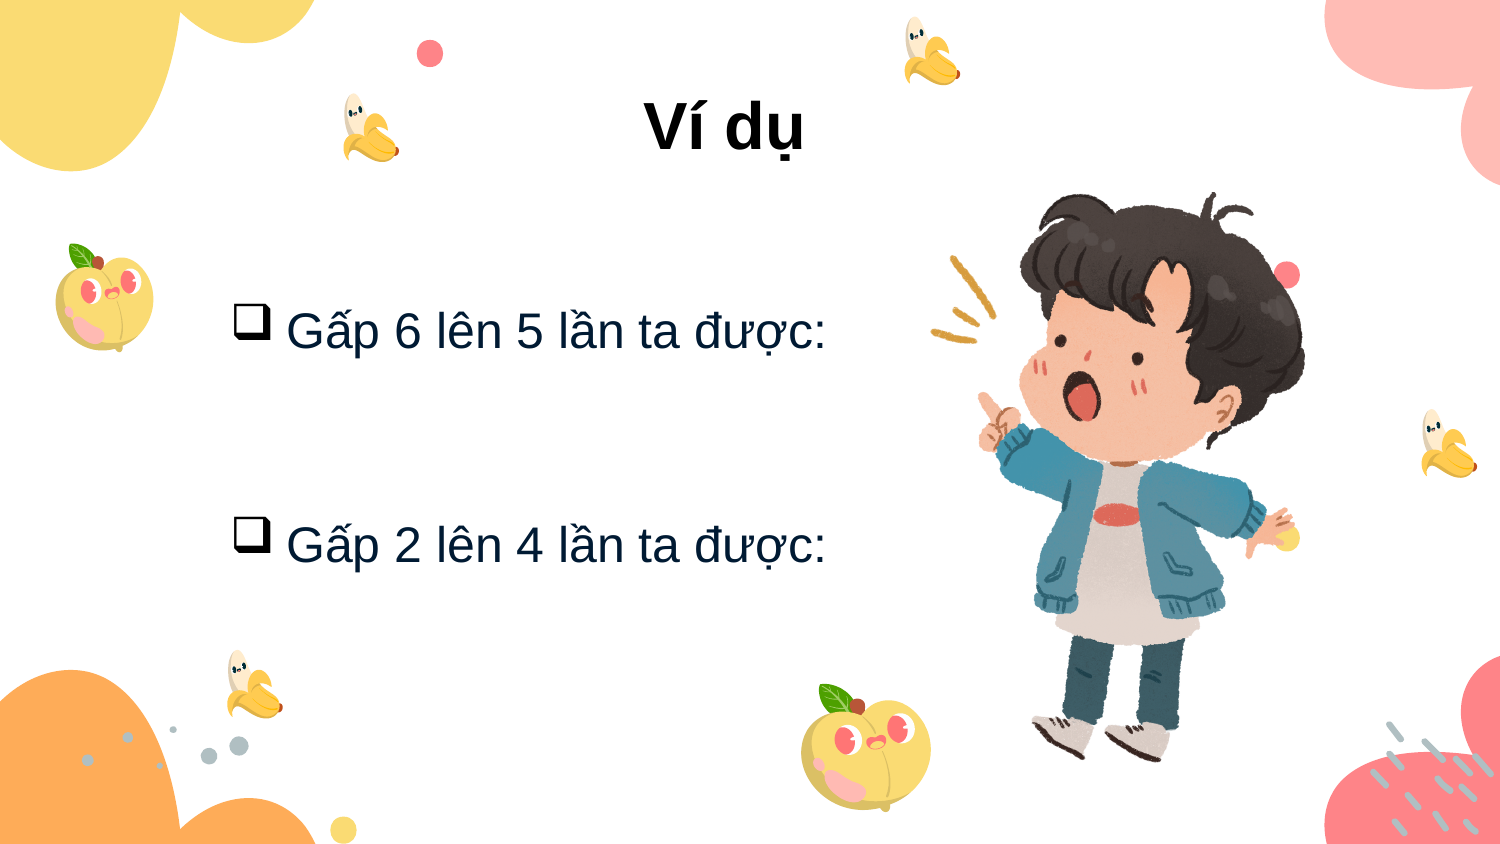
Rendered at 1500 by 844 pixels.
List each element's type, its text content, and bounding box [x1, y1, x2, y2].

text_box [800, 683, 932, 813]
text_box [343, 93, 400, 163]
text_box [904, 16, 961, 86]
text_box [227, 649, 283, 719]
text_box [55, 243, 154, 353]
text_box [330, 816, 357, 844]
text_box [1421, 408, 1478, 478]
text_box [416, 39, 444, 68]
picture [930, 192, 1305, 764]
title Ví dụ [584, 68, 865, 147]
